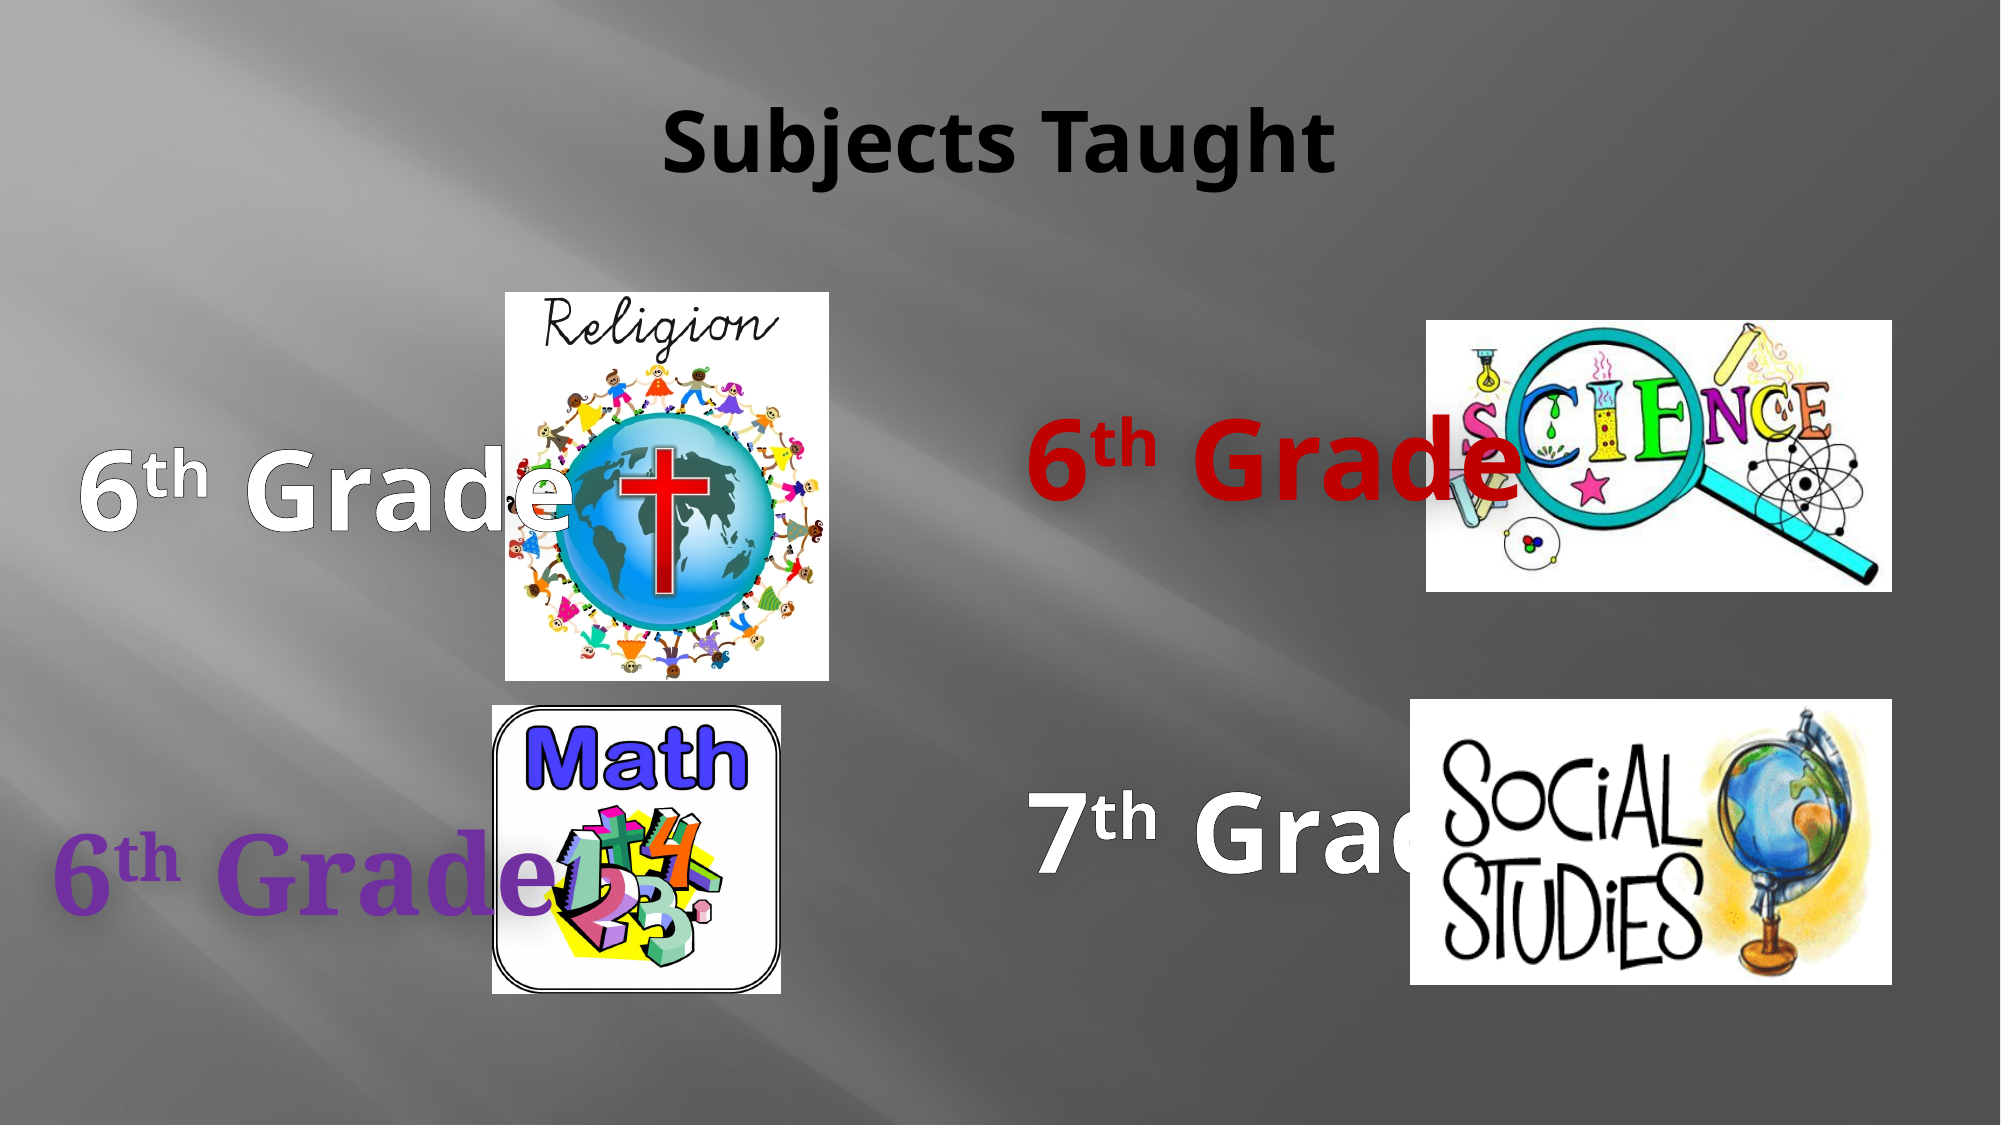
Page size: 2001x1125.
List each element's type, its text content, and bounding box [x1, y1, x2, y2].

text_box 6th Grade [35, 794, 492, 945]
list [492, 723, 781, 994]
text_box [1031, 320, 1892, 592]
title Subjects Taught [99, 45, 1900, 233]
picture [1410, 699, 1893, 986]
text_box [35, 292, 829, 681]
text_box 7th Grade [1010, 753, 1410, 904]
